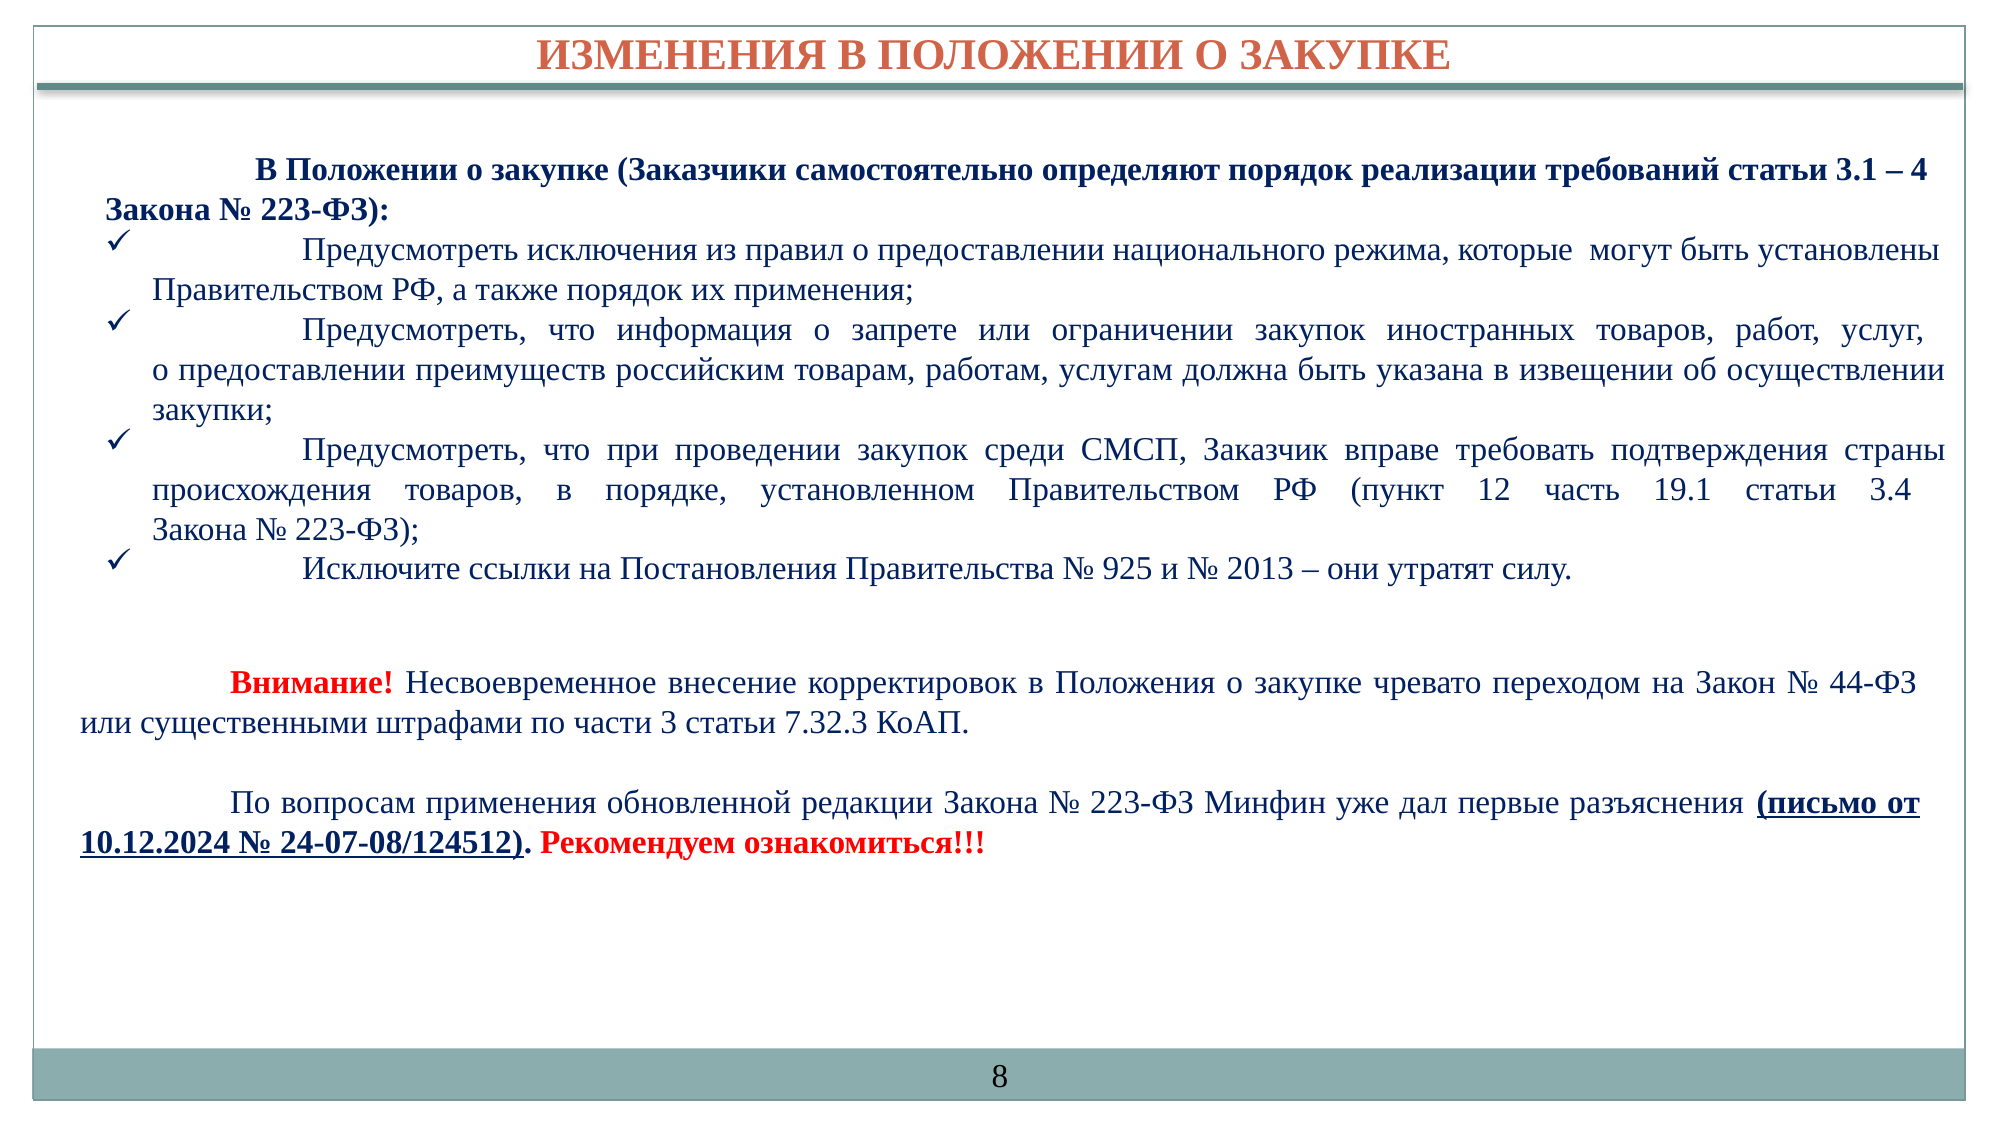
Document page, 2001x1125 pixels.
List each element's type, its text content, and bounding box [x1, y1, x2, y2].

text_box ИЗМЕНЕНИЯ В ПОЛОЖЕНИИ О ЗАКУПКЕ [78, 31, 1910, 86]
text_box Внимание! Несвоевременное внесение корректировок в Положения о закупке чревато переходом на Закон № 44-ФЗ или существенными штрафами по части 3 статьи 7.32.3 КоАП. По вопросам применения обновленной редакции Закона № 223-ФЗ Минфин уже дал первые разъяснения (письмо от 10.12.2024 № 24-07-08/124512). Рекомендуем ознакомиться!!! [65, 653, 1935, 908]
text_box В Положении о закупке (Заказчики самостоятельно определяют порядок реализации требований статьи 3.1 – 4 Закона № 223-ФЗ): Предусмотреть исключения из правил о предоставлении национального режима, которые могут быть установлены Правительством РФ, а также порядок их применения; Предусмотреть, что информация о запрете или ограничении закупок иностранных товаров, работ, услуг, о предоставлении преимуществ российским товарам, работам, услугам должна быть указана в извещении об осуществлении закупки; Предусмотреть, что при проведении закупок среди СМСП, Заказчик вправе требовать подтверждения страны происхождения товаров, в порядке, установленном Правительством РФ (пункт 12 часть 19.1 статьи 3.4 Закона № 223-ФЗ); Исключите ссылки на Постановления Правительства № 925 и № 2013 – они утратят силу. [90, 140, 1963, 594]
slide_number 8 [933, 1037, 1067, 1110]
